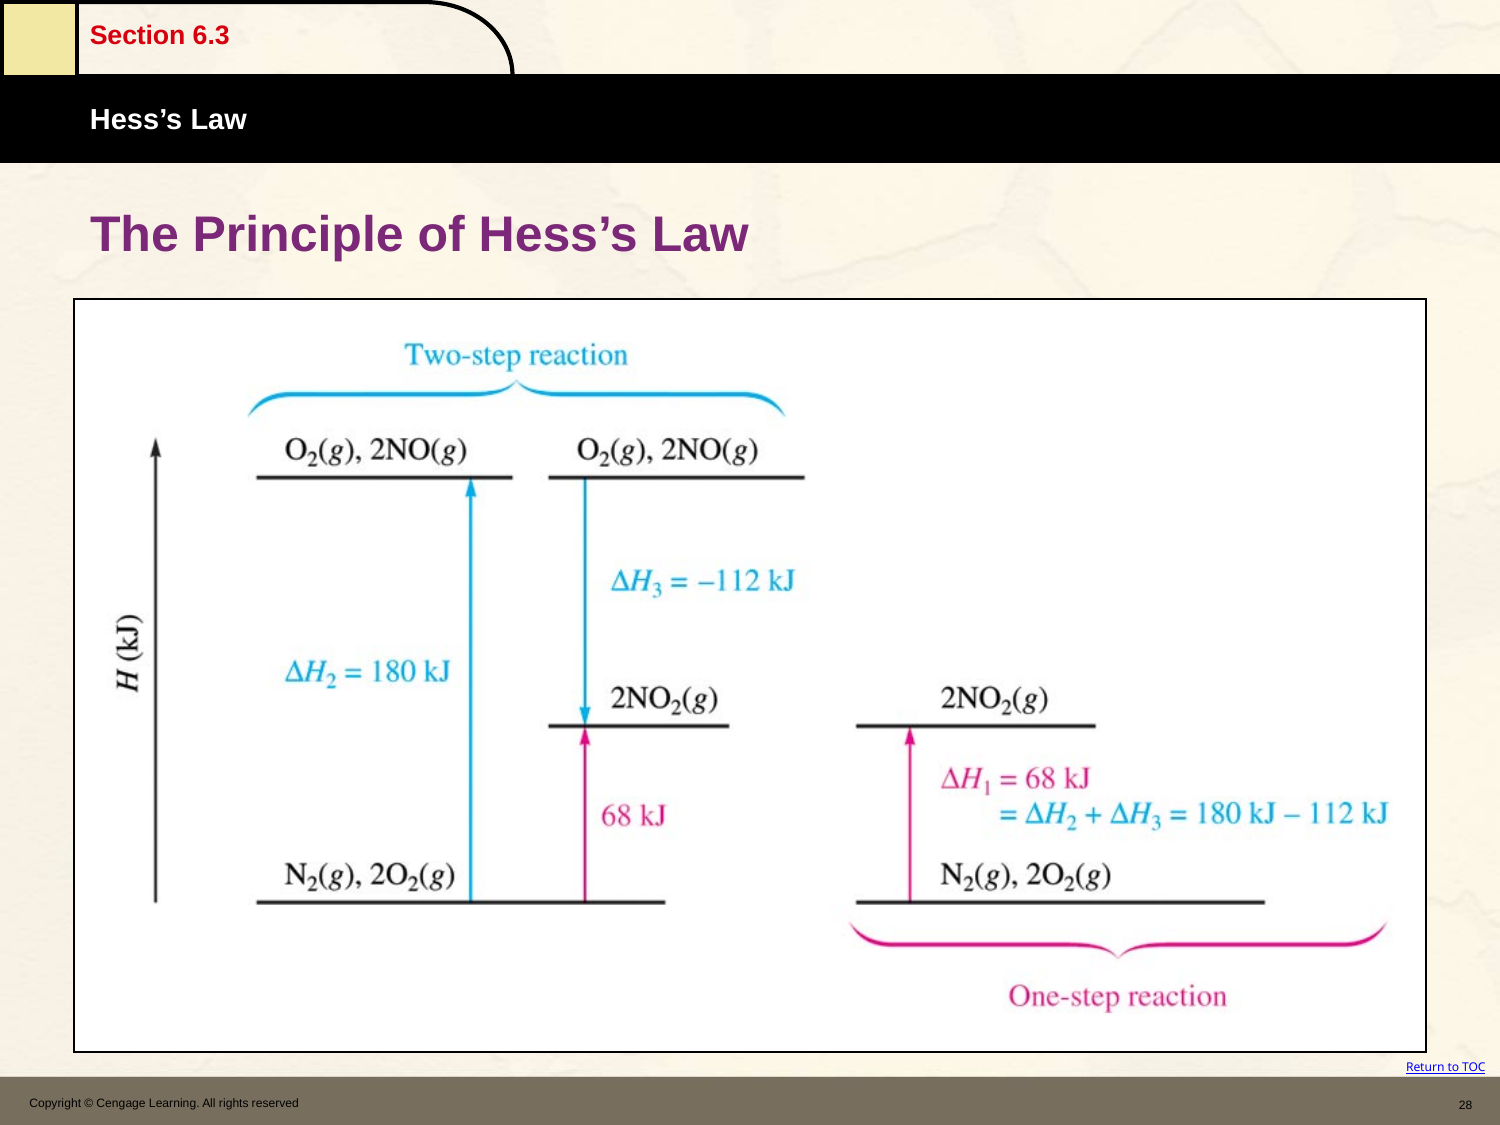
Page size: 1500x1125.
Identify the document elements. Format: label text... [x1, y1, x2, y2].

picture [0, 163, 1500, 1125]
footer Copyright © Cengage Learning. All rights reserved [14, 1085, 977, 1124]
picture [79, 5, 510, 74]
picture [446, 1, 1500, 74]
slide_number 28 [1087, 1087, 1488, 1125]
title The Principle of Hess’s Law [75, 187, 1425, 275]
